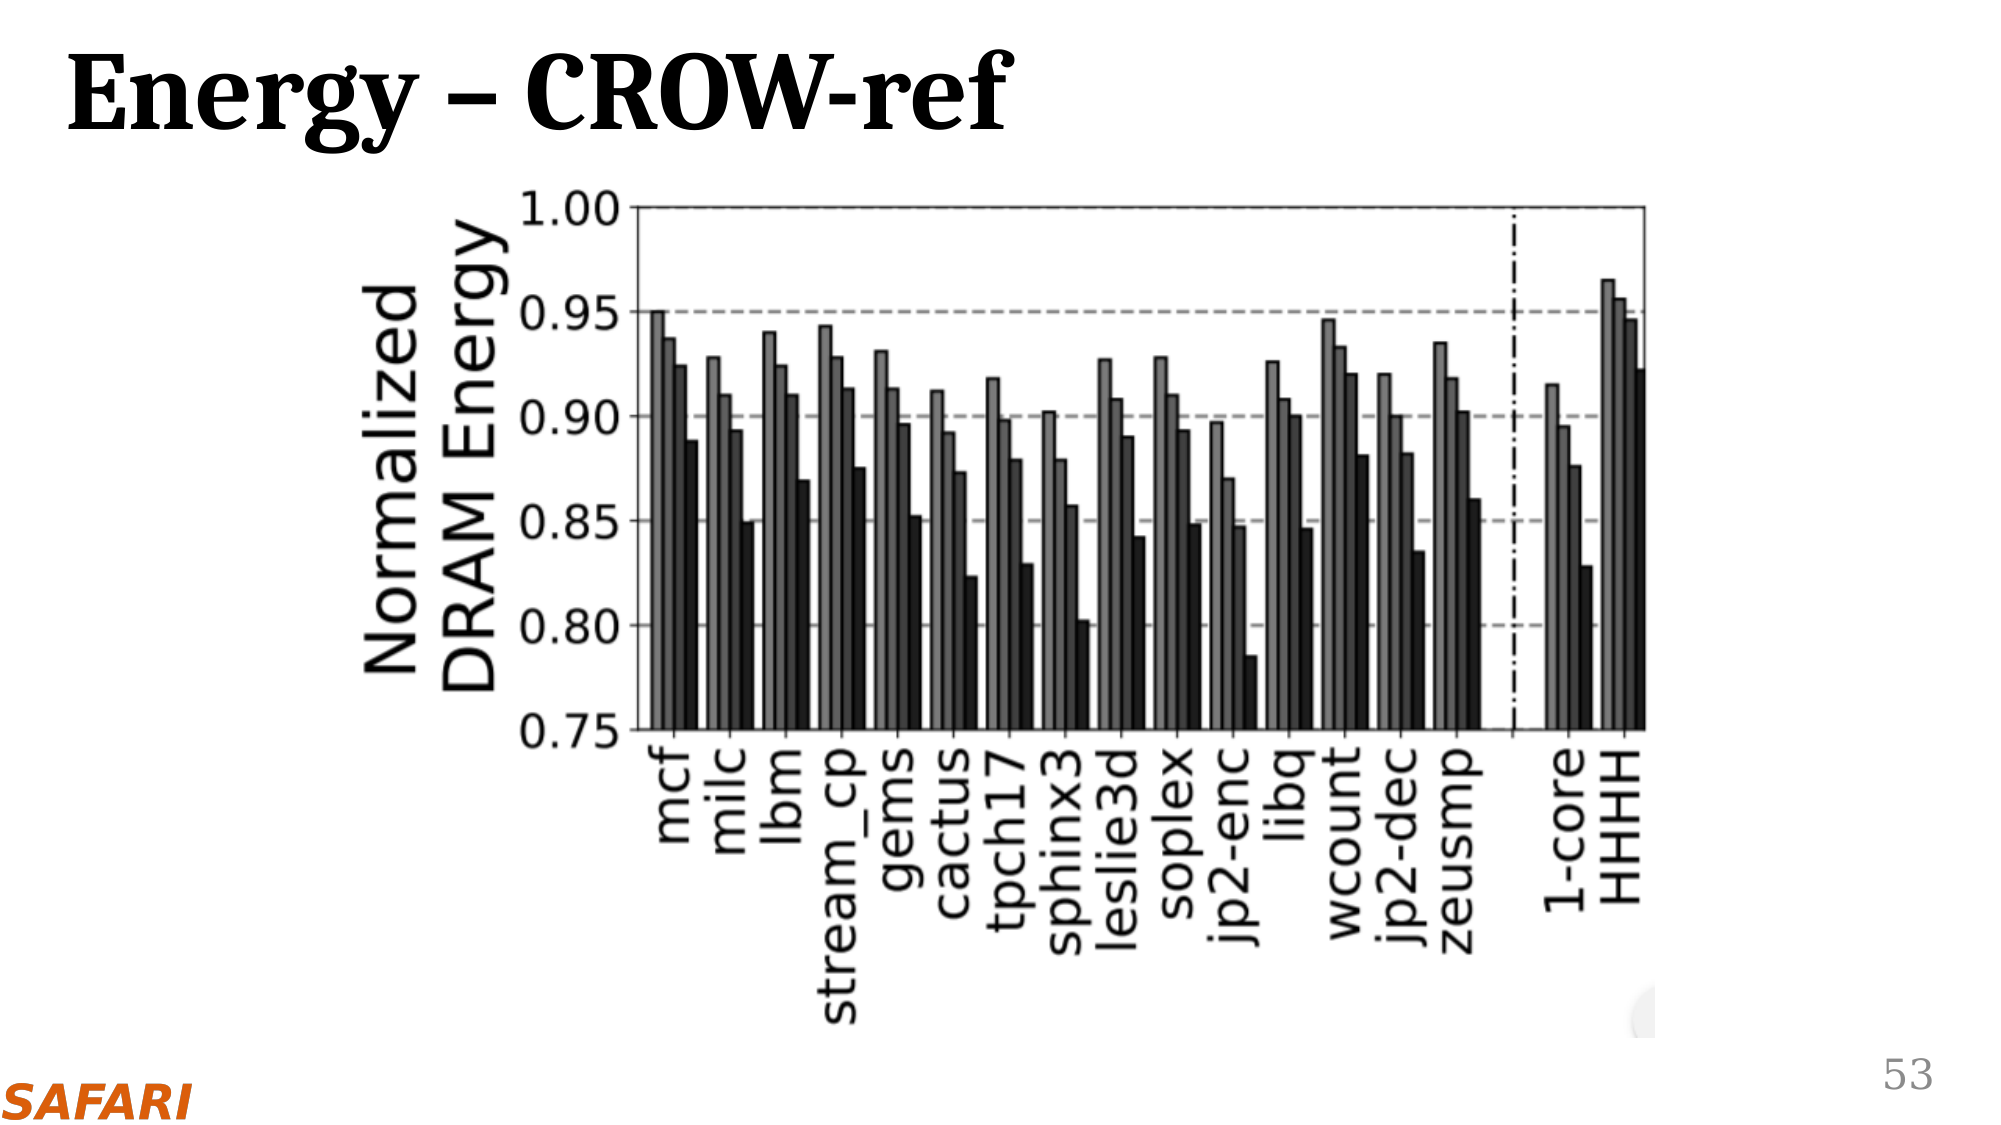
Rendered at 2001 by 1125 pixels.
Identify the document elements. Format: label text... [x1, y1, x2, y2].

picture [345, 160, 1655, 1038]
picture [2, 1083, 192, 1120]
title Energy – CROW-ref [50, 24, 1950, 163]
